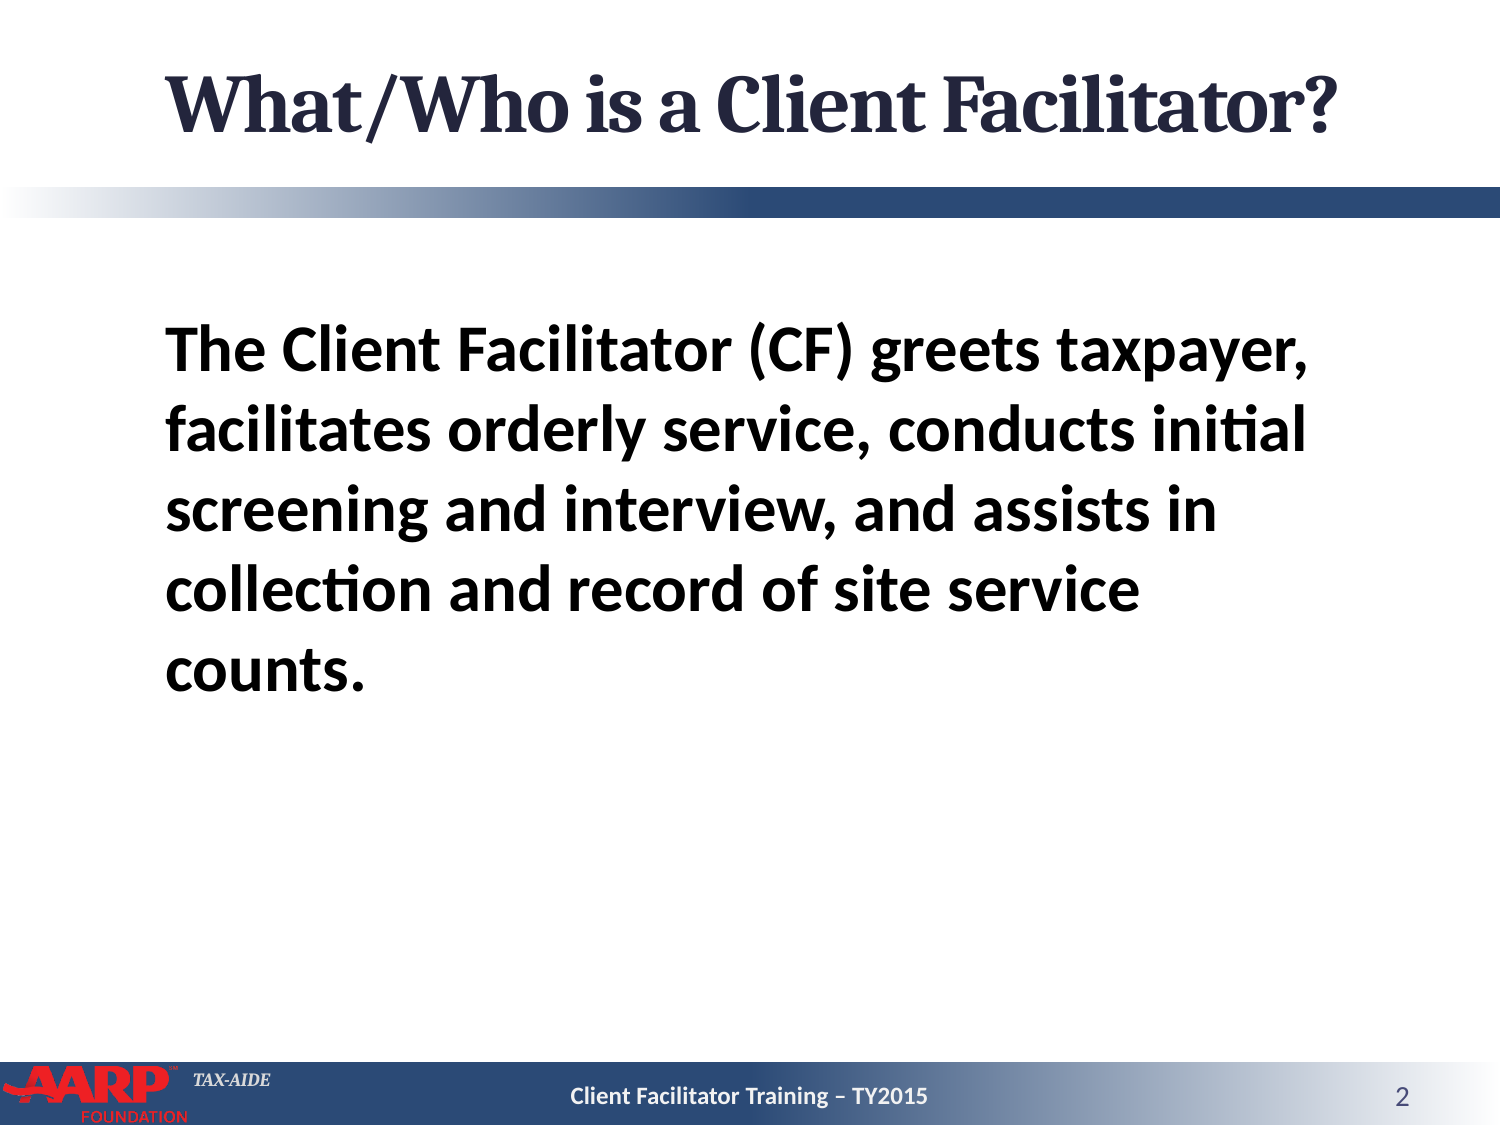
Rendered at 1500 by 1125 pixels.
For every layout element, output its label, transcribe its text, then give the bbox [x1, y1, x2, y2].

list The Client Facilitator (CF) greets taxpayer, facilitates orderly service, conducts initial screening and interview, and assists in collection and record of site service counts. [150, 297, 1363, 1035]
slide_number 2 [1074, 1065, 1425, 1125]
title What/Who is a Client Facilitator? [150, 11, 1363, 188]
picture [2, 1065, 189, 1123]
footer Client Facilitator Training – TY2015 [512, 1065, 988, 1125]
